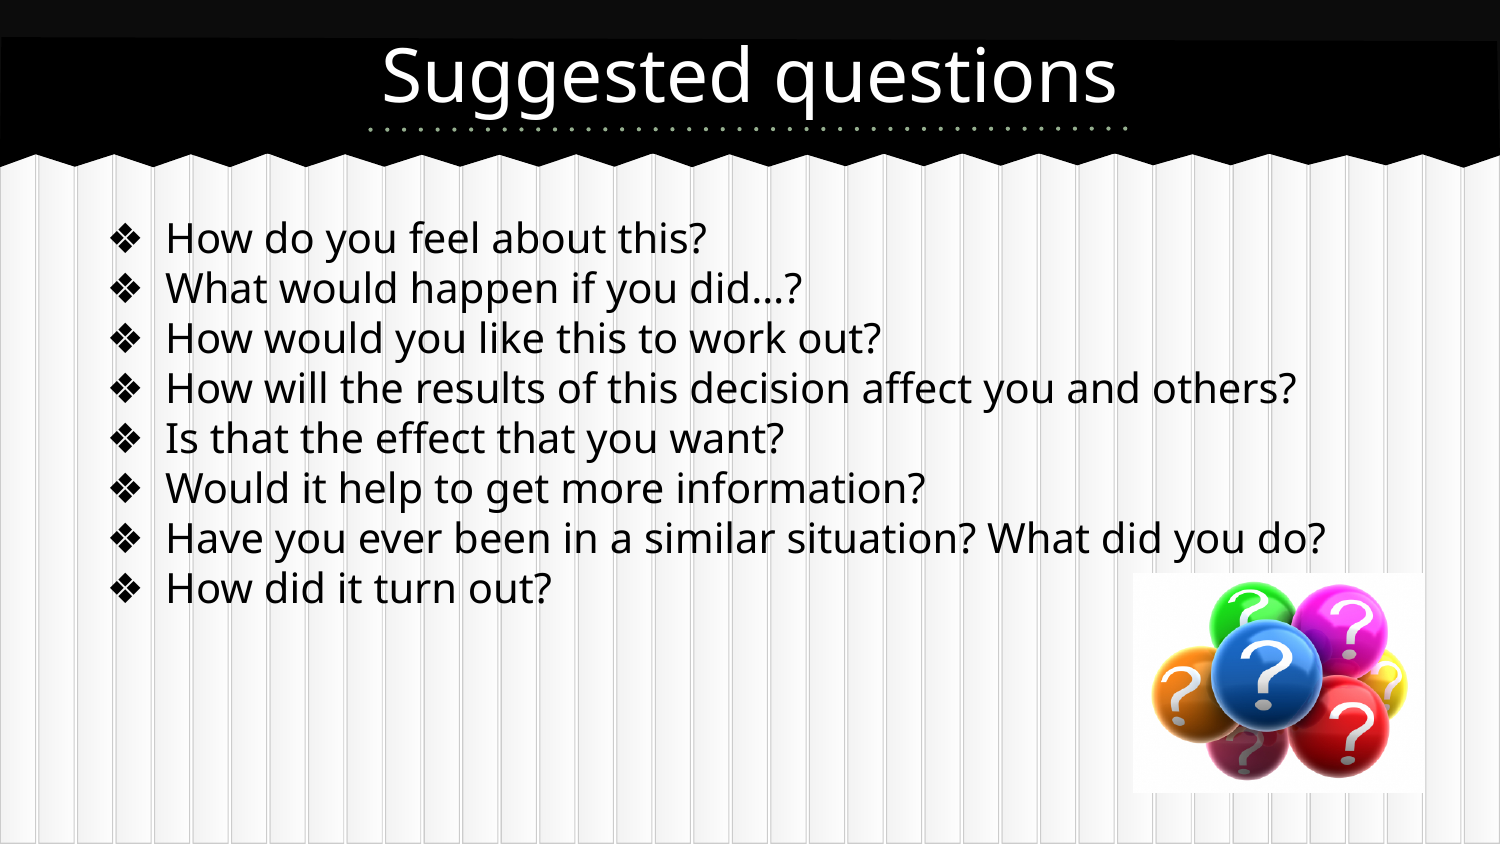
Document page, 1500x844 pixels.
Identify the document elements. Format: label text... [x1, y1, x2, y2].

title Suggested questions [75, 2, 1425, 143]
list How do you feel about this? What would happen if you did…? How would you like this to work out? How will the results of this decision affect you and others? Is that the effect that you want? Would it help to get more information? Have you ever been in a similar situation? What did you do? How did it turn out? [75, 196, 1425, 793]
picture [1133, 573, 1426, 793]
